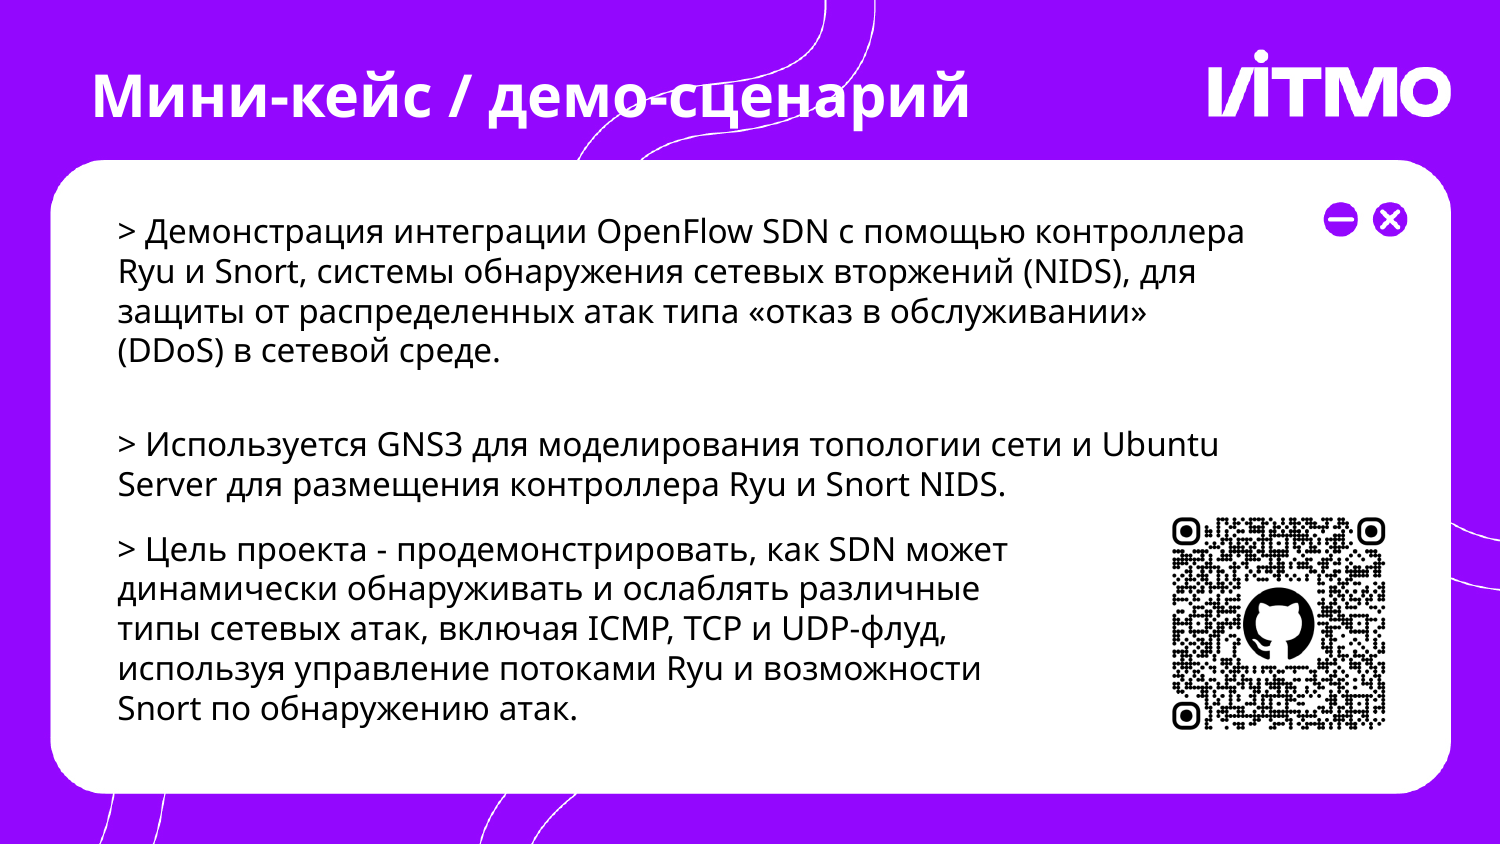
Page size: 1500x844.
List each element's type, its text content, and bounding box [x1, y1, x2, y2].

picture [0, 0, 1500, 844]
list > Демонстрация интеграции OpenFlow SDN с помощью контроллера Ryu и Snort, системы обнаружения сетевых вторжений (NIDS), для защиты от распределенных атак типа «отказ в обслуживании» (DDoS) в сетевой среде. > Используется GNS3 для моделирования топологии сети и Ubuntu Server для размещения контроллера Ryu и Snort NIDS. [102, 202, 1279, 498]
text_box > Цель проекта - продемонстрировать, как SDN может динамически обнаруживать и ослаблять различные типы сетевых атак, включая ICMP, TCP и UDP-флуд, используя управление потоками Ryu и возможности Snort по обнаружению атак. [102, 520, 1070, 790]
title Мини-кейс / демо-сценарий [75, 50, 1195, 137]
